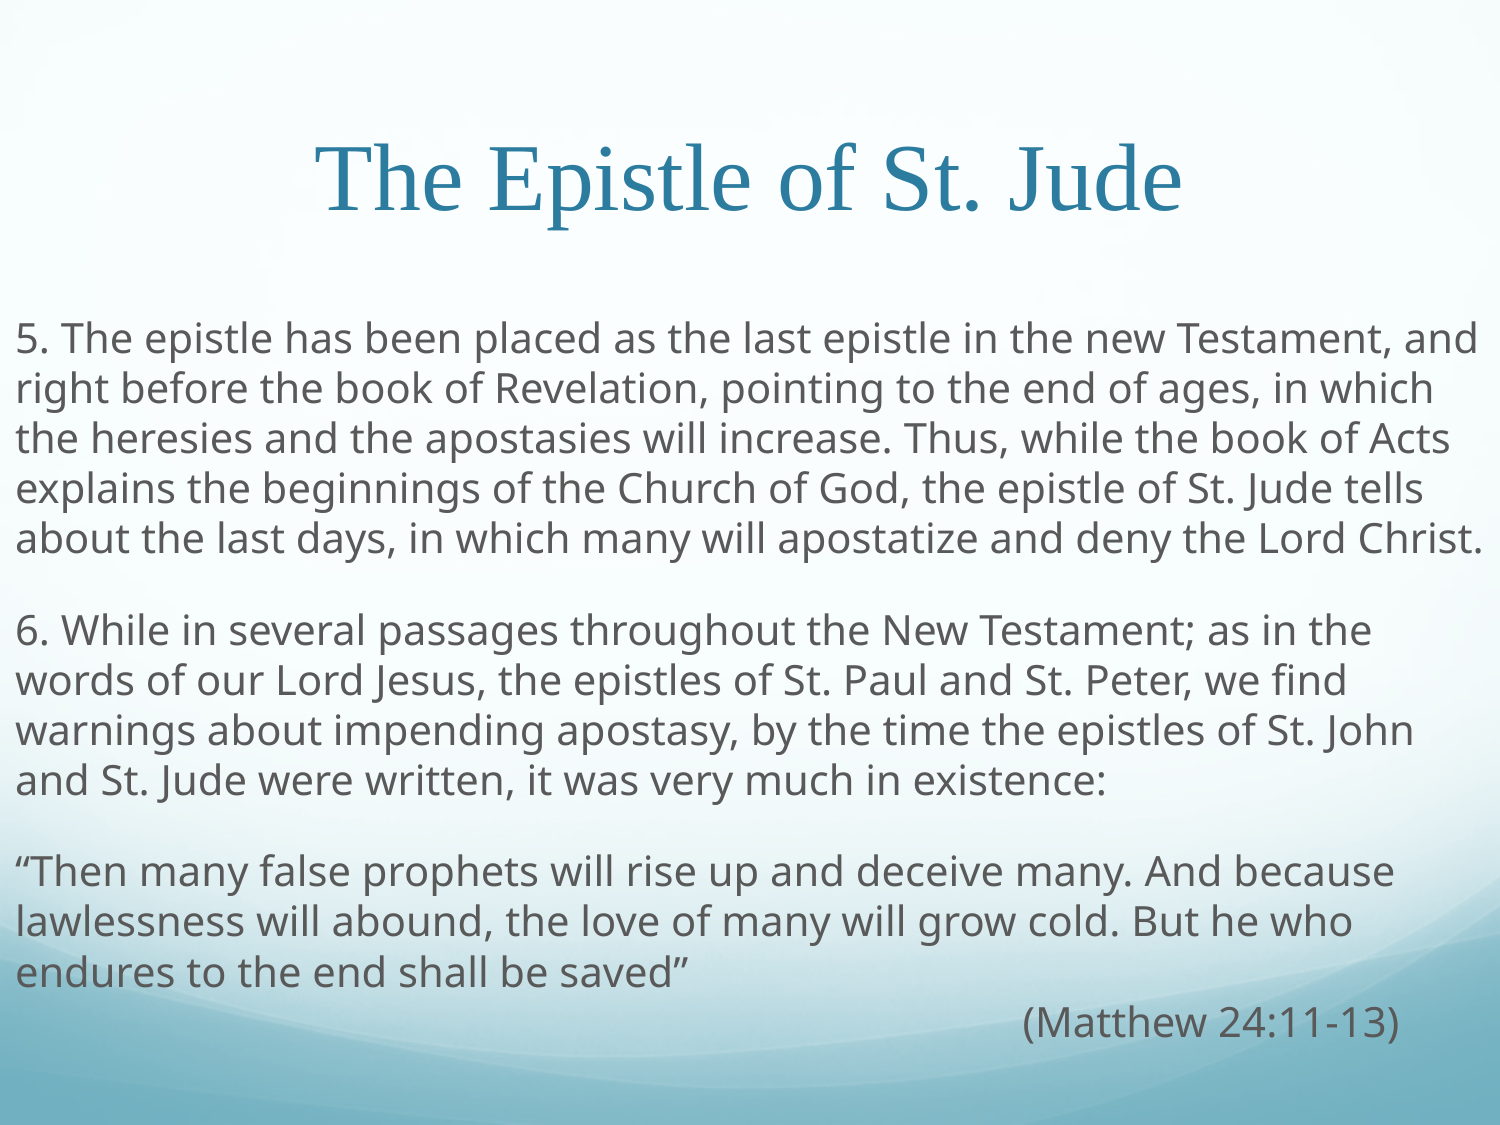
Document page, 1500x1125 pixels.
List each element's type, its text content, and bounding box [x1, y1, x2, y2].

title The Epistle of St. Jude [90, 17, 1410, 238]
list 5. The epistle has been placed as the last epistle in the new Testament, and right before the book of Revelation, pointing to the end of ages, in which the heresies and the apostasies will increase. Thus, while the book of Acts explains the beginnings of the Church of God, the epistle of St. Jude tells about the last days, in which many will apostatize and deny the Lord Christ. 6. While in several passages throughout the New Testament; as in the words of our Lord Jesus, the epistles of St. Paul and St. Peter, we find warnings about impending apostasy, by the time the epistles of St. John and St. Jude were written, it was very much in existence: “Then many false prophets will rise up and deceive many. And because lawlessness will abound, the love of many will grow cold. But he who endures to the end shall be saved” (Matthew 24:11-13) [0, 304, 1500, 1125]
